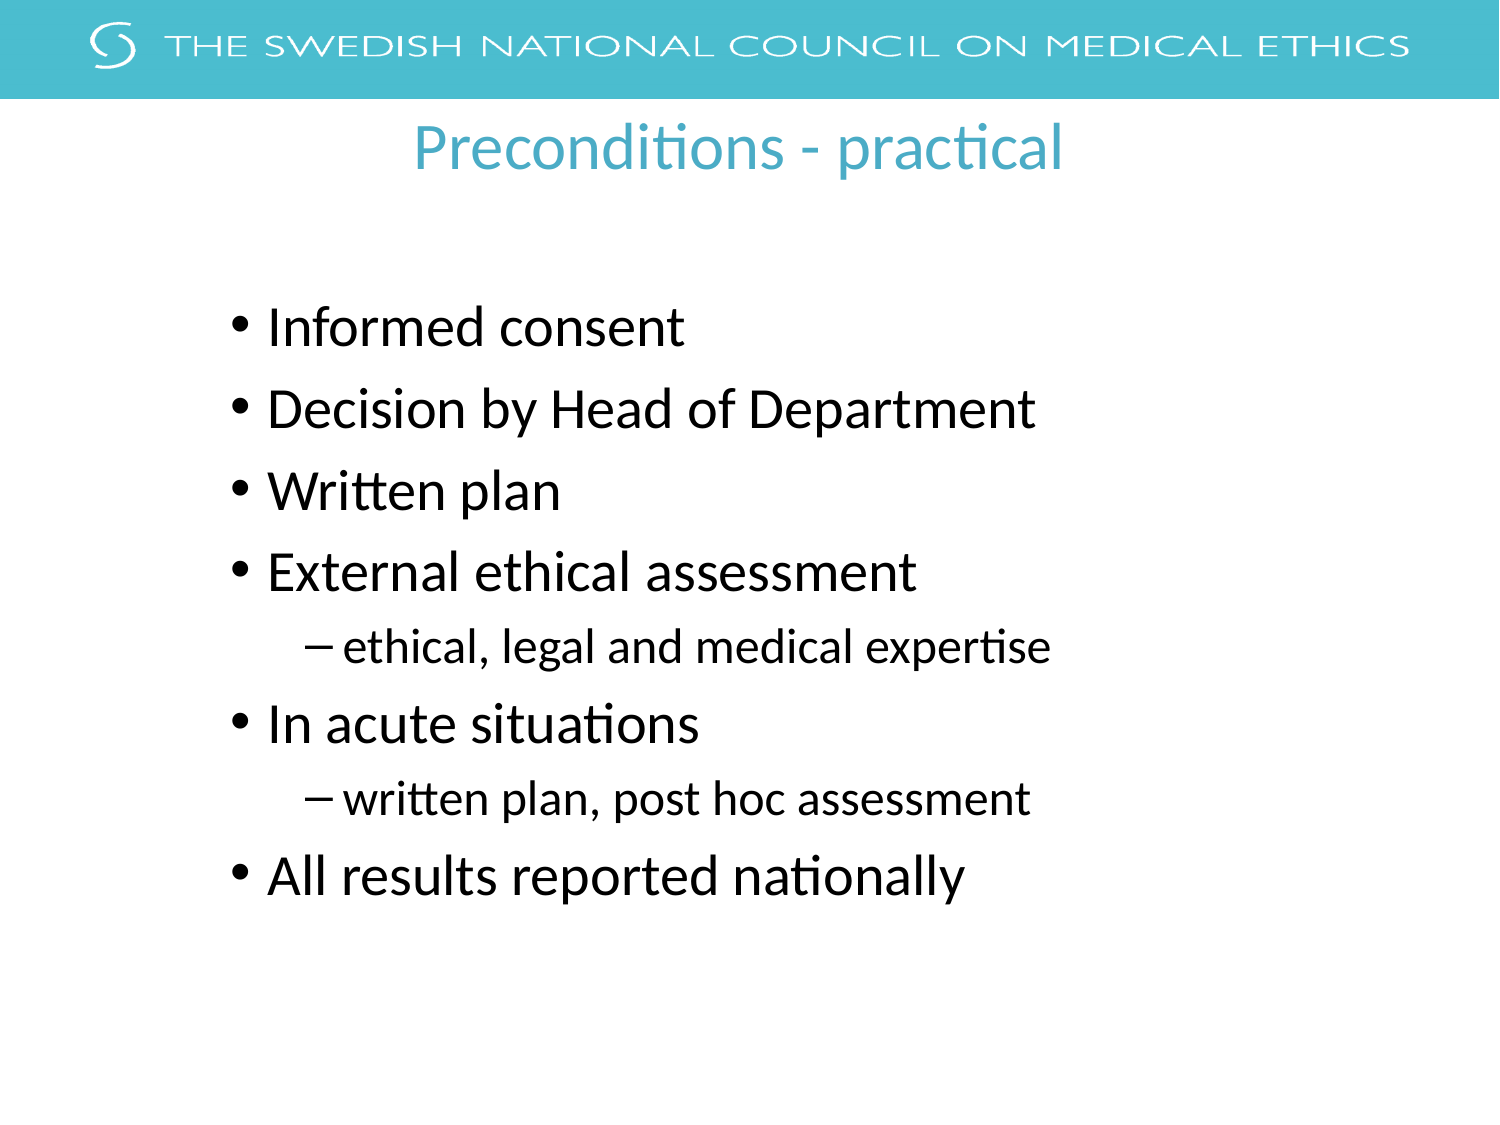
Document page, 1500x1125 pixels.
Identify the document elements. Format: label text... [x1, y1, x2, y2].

title Preconditions - practical [64, 108, 1415, 196]
picture [0, 0, 1499, 99]
list Informed consent Decision by Head of Department Written plan External ethical assessment ethical, legal and medical expertise In acute situations written plan, post hoc assessment All results reported nationally [64, 281, 1415, 1014]
